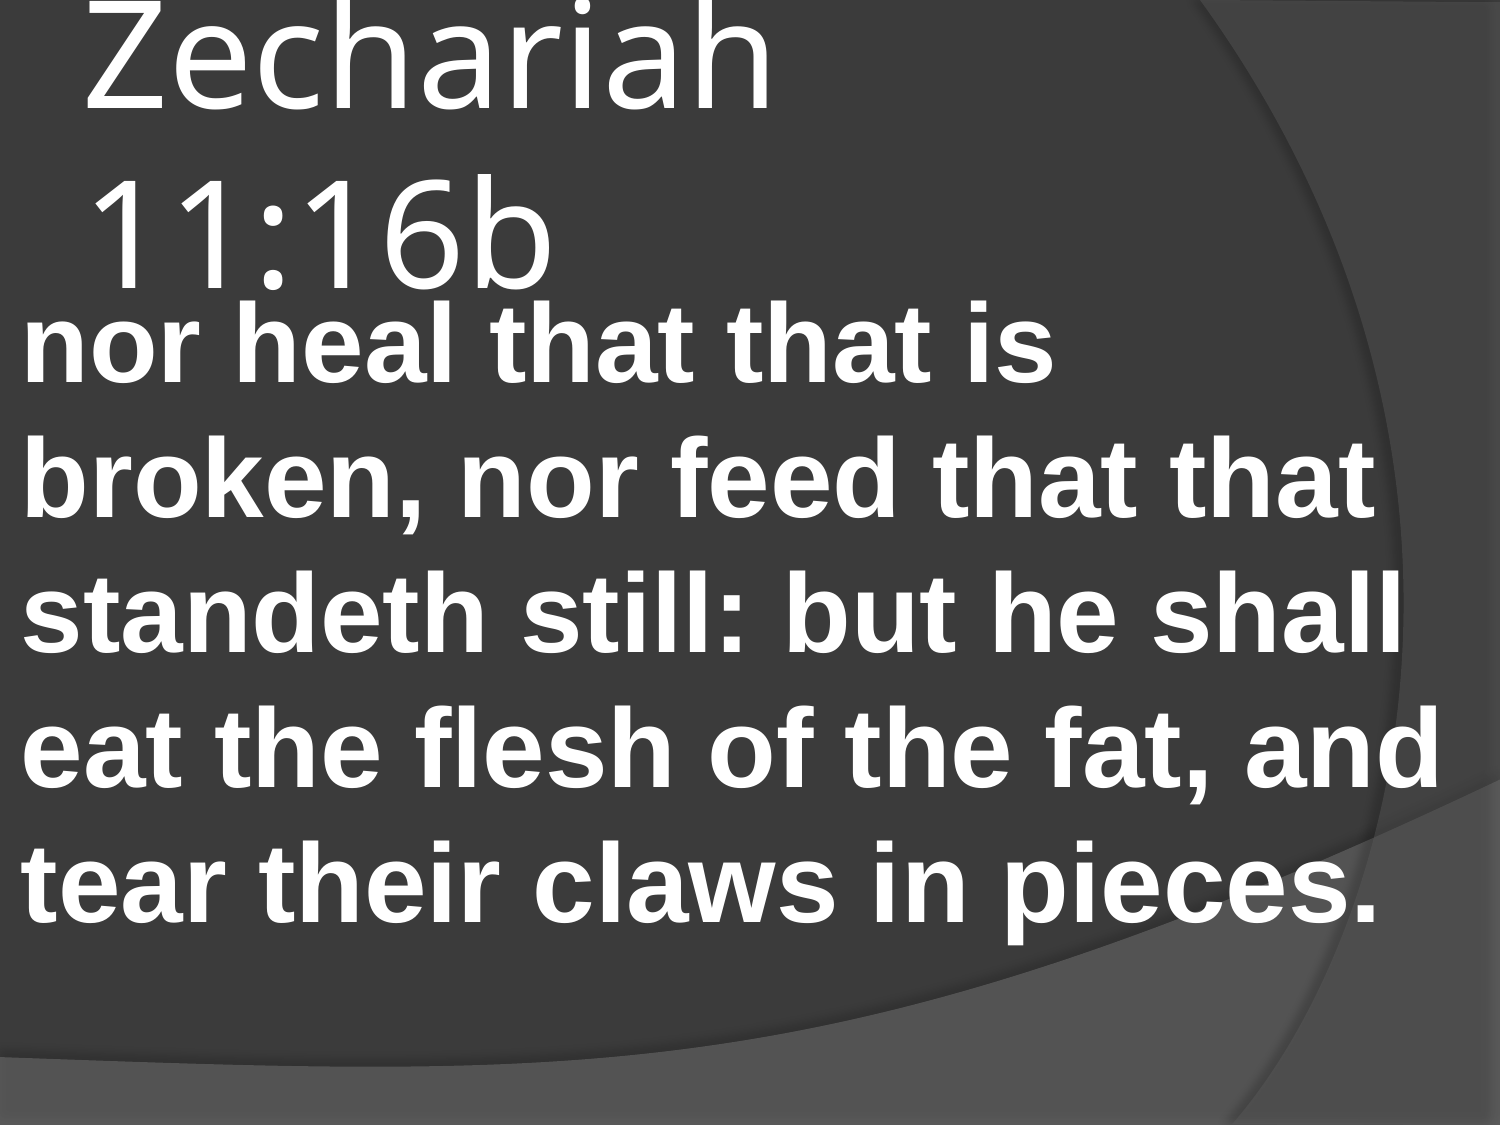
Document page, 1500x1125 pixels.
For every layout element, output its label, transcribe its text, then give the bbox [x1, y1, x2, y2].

list nor heal that that is broken, nor feed that that standeth still: but he shall eat the flesh of the fat, and tear their claws in pieces. [0, 262, 1488, 1125]
title Zechariah 11:16b [75, 45, 1300, 233]
